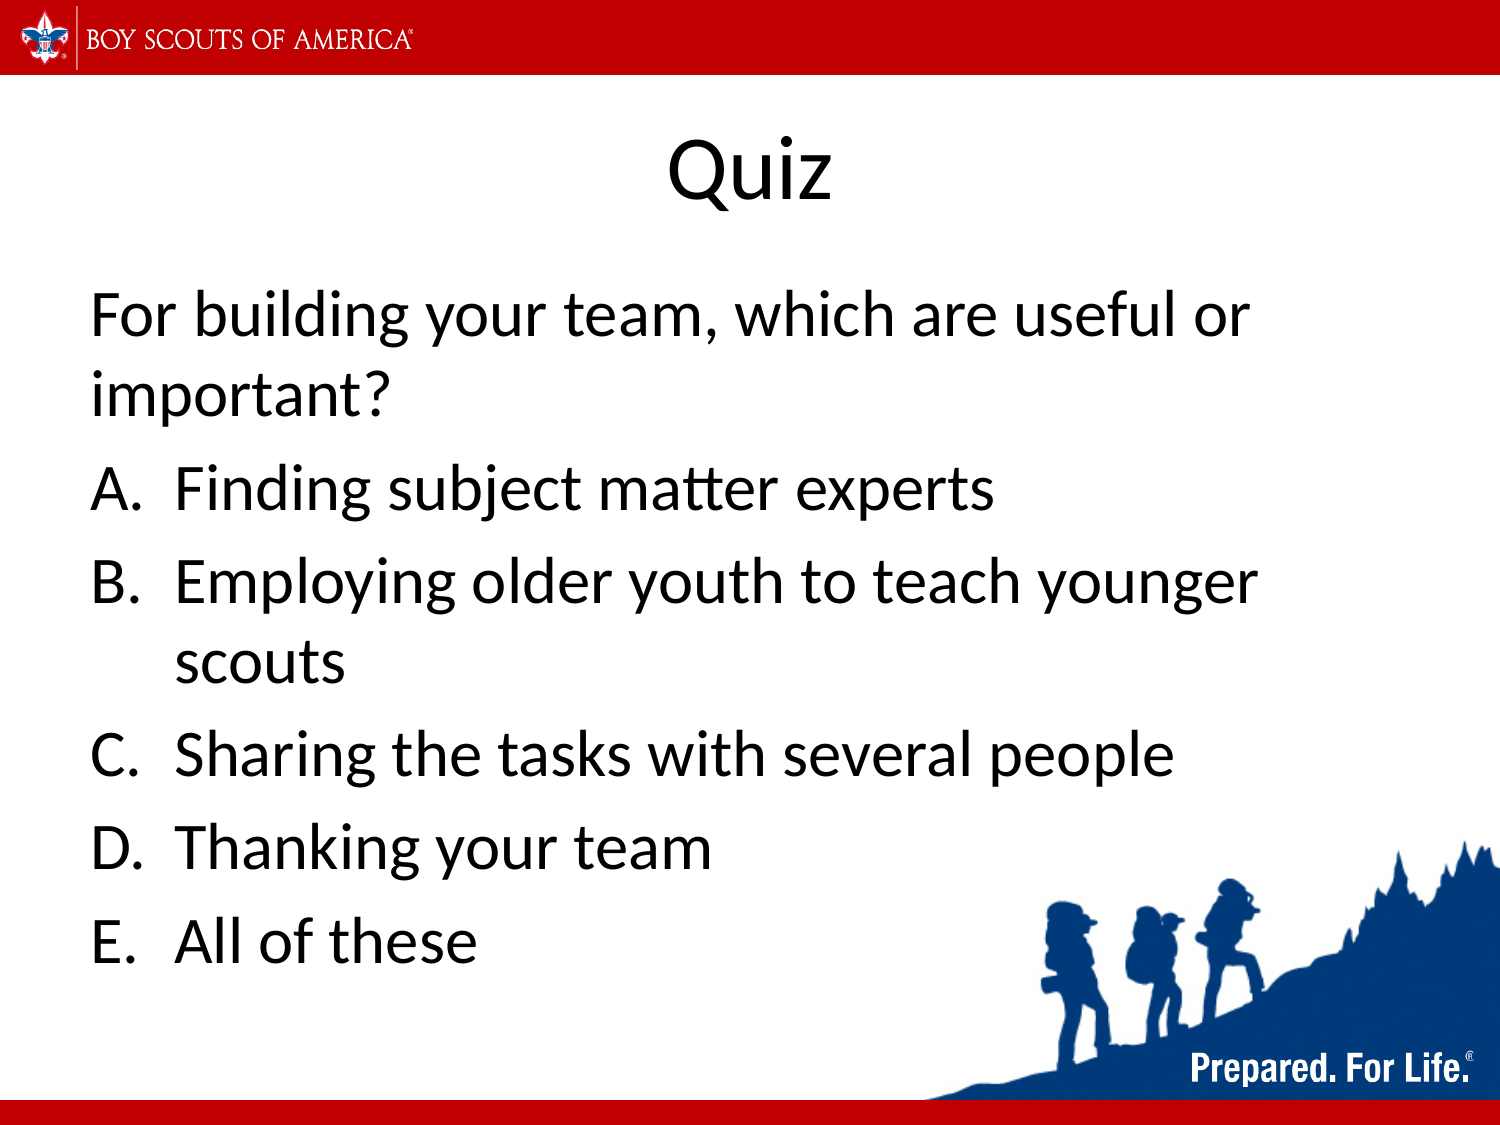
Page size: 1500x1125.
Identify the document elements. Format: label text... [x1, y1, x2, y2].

picture [924, 832, 1500, 1100]
picture [20, 6, 413, 70]
title Quiz [75, 87, 1425, 238]
list For building your team, which are useful or important? Finding subject matter experts Employing older youth to teach younger scouts Sharing the tasks with several people Thanking your team All of these [75, 262, 1425, 888]
